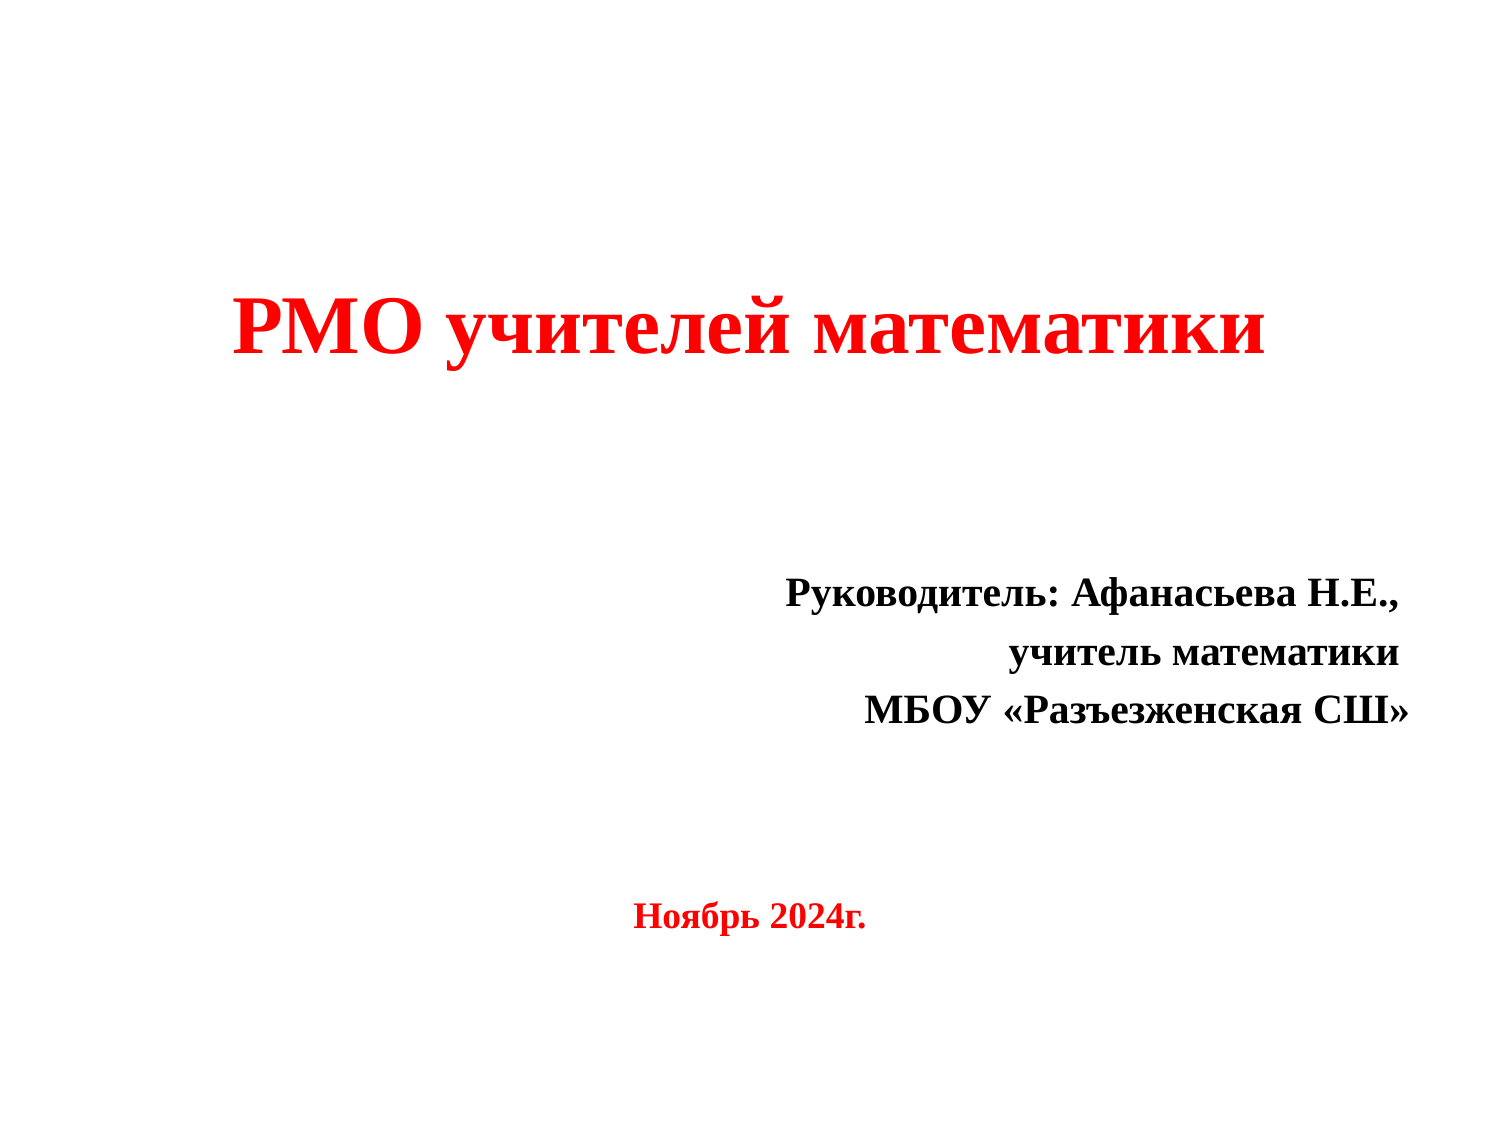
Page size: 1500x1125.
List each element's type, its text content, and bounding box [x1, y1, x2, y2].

list РМО учителей математики Руководитель: Афанасьева Н.Е., учитель математики МБОУ «Разъезженская СШ» Ноябрь 2024г. [75, 262, 1425, 1005]
